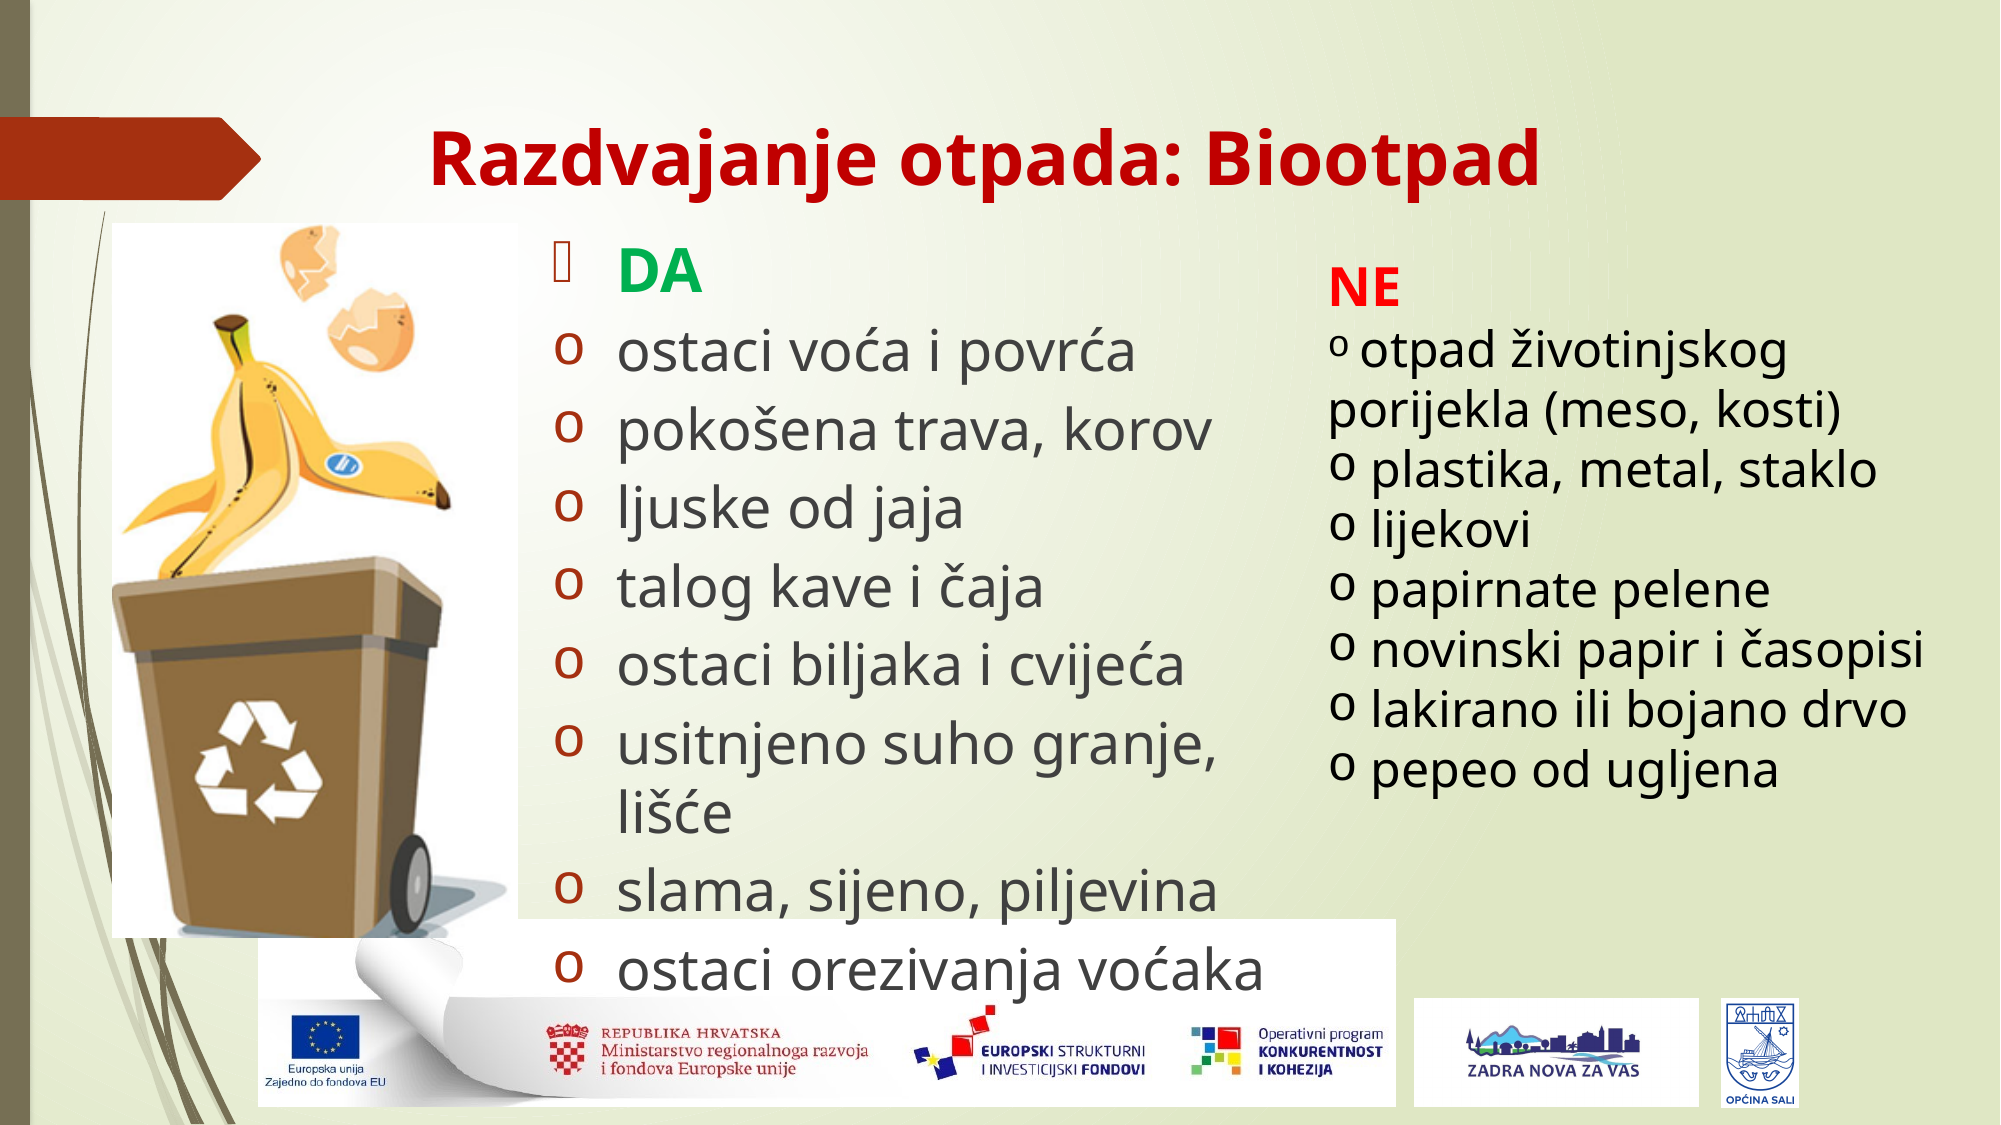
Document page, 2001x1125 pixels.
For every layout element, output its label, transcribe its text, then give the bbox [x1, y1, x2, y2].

picture [1413, 998, 1699, 1108]
list DA ostaci voća i povrća pokošena trava, korov ljuske od jaja talog kave i čaja ostaci biljaka i cvijeća usitnjeno suho granje, lišće slama, sijeno, piljevina ostaci orezivanja voćaka [536, 223, 1313, 918]
text_box NE otpad životinjskog porijekla (meso, kosti) plastika, metal, staklo lijekovi papirnate pelene novinski papir i časopisi lakirano ili bojano drvo pepeo od ugljena [1313, 244, 1942, 805]
title Razdvajanje otpada: Biootpad [242, 102, 1888, 313]
picture [1721, 998, 1799, 1108]
picture [112, 223, 1396, 1107]
